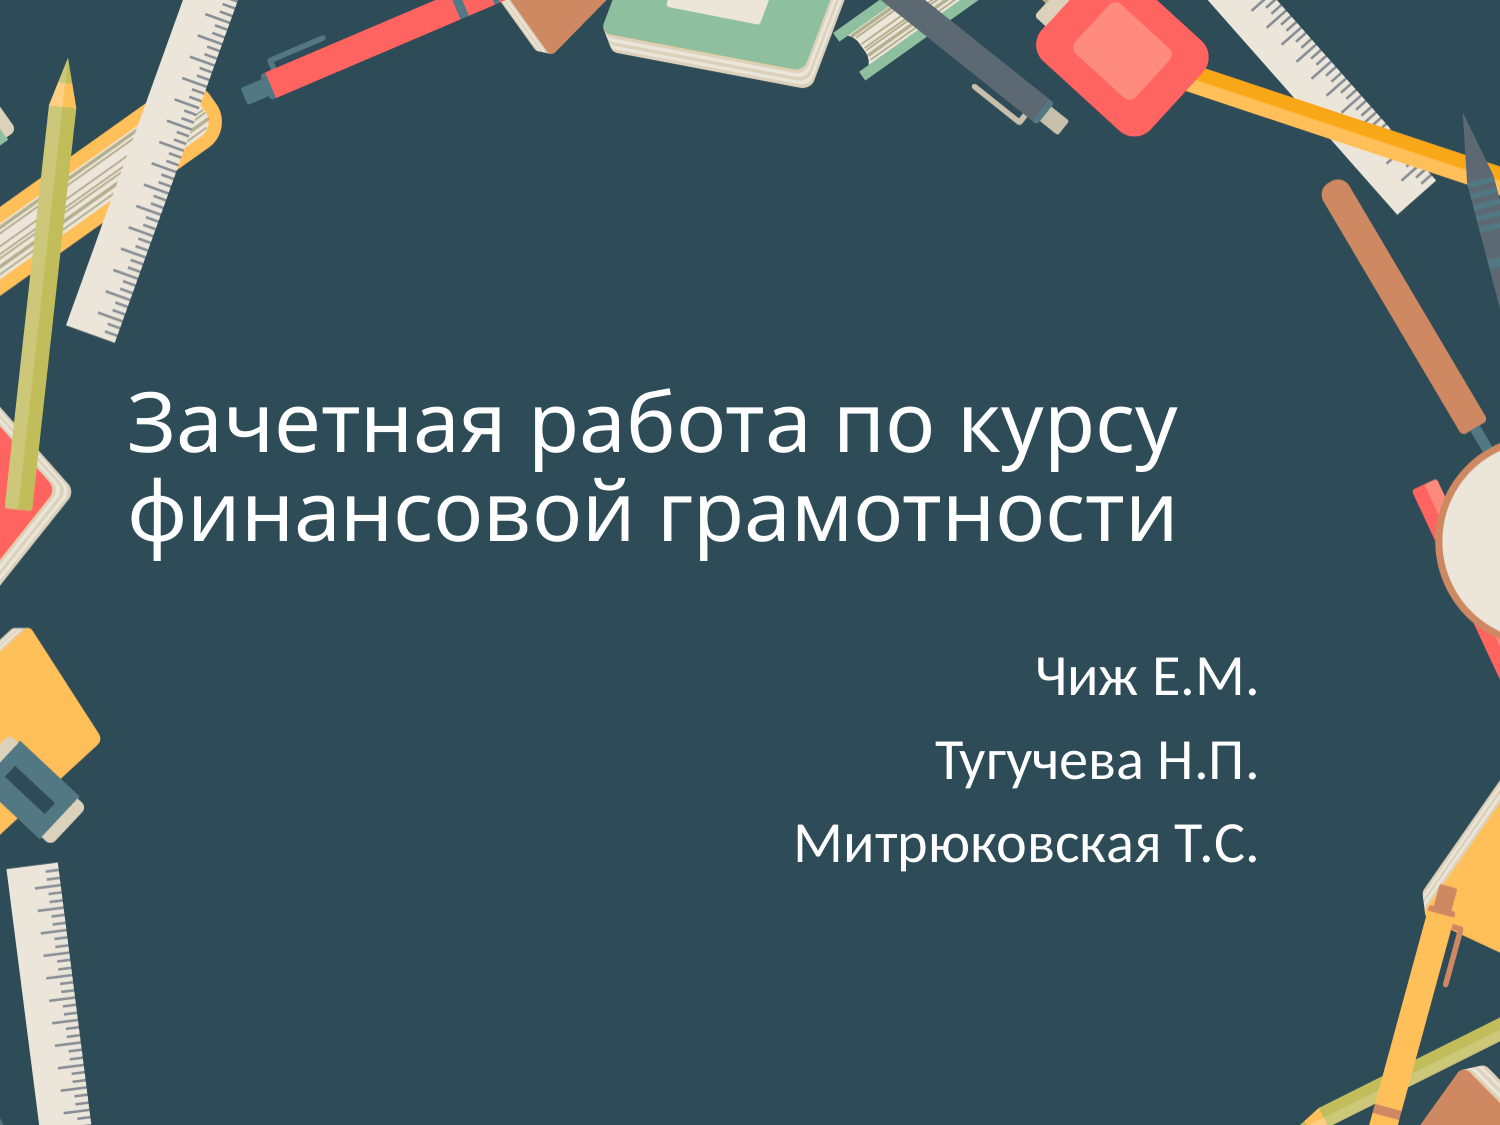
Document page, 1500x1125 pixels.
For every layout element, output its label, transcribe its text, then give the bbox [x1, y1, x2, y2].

picture [0, 0, 1500, 1125]
title Зачетная работа по курсу финансовой грамотности [112, 349, 1388, 591]
subtitle Чиж Е.М. Тугучева Н.П. Митрюковская Т.С. [224, 637, 1276, 926]
